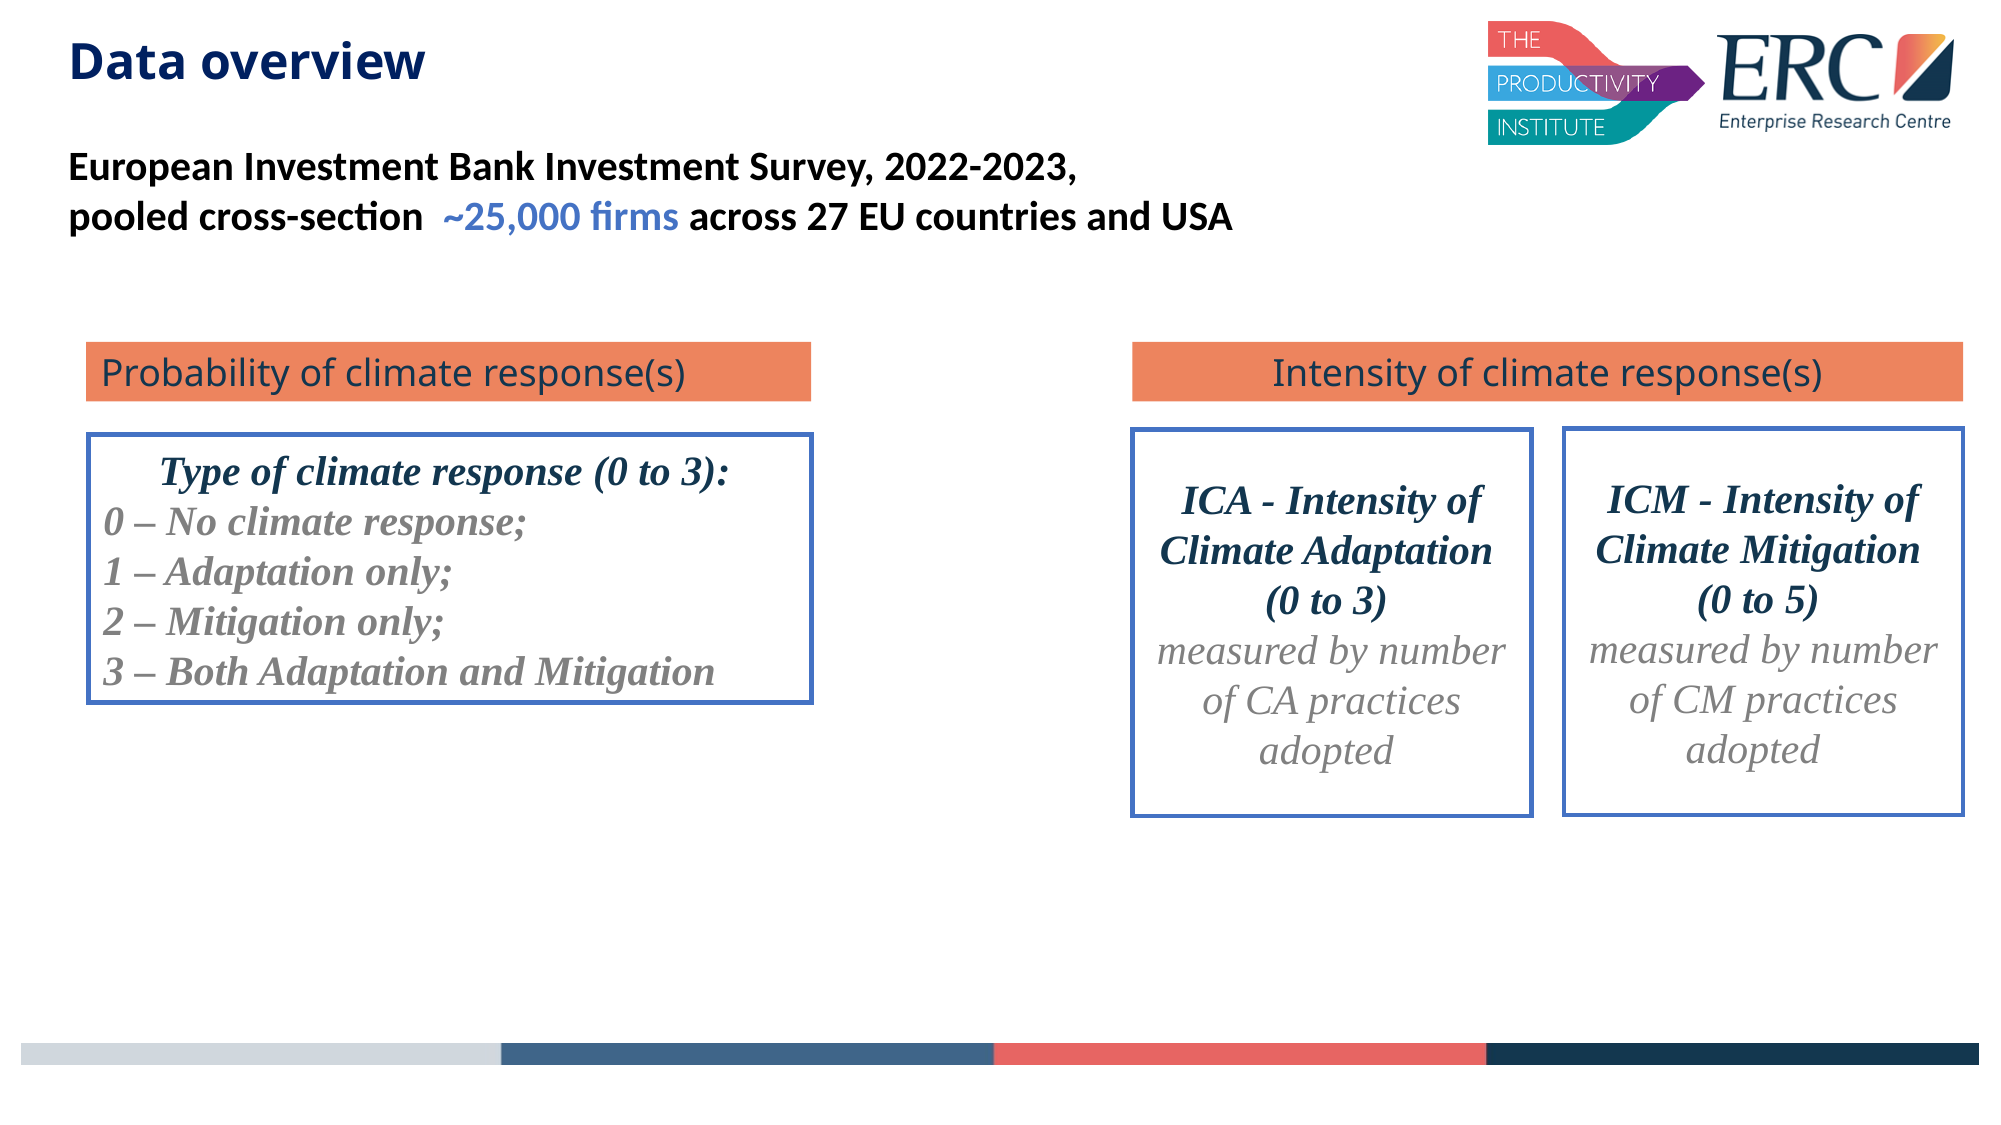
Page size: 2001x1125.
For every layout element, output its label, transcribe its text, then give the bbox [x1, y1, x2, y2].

text_box Type of climate response (0 to 3): 0 – No climate response; 1 – Adaptation only; 2 – Mitigation only; 3 – Both Adaptation and Mitigation [88, 434, 812, 703]
text_box ICM - Intensity of Climate Mitigation (0 to 5) measured by number of CM practices adopted [1563, 428, 1964, 816]
text_box Data overview [53, 22, 1296, 98]
picture [1717, 34, 1954, 132]
picture [1488, 21, 1705, 145]
text_box Intensity of climate response(s) [1132, 341, 1964, 402]
text_box Probability of climate response(s) [86, 341, 812, 402]
text_box ICA - Intensity of Climate Adaptation (0 to 3) measured by number of CA practices adopted [1132, 429, 1532, 817]
picture [21, 1043, 1979, 1065]
text_box European Investment Bank Investment Survey, 2022-2023, pooled cross-section ~25,000 firms across 27 EU countries and USA [53, 131, 1299, 246]
